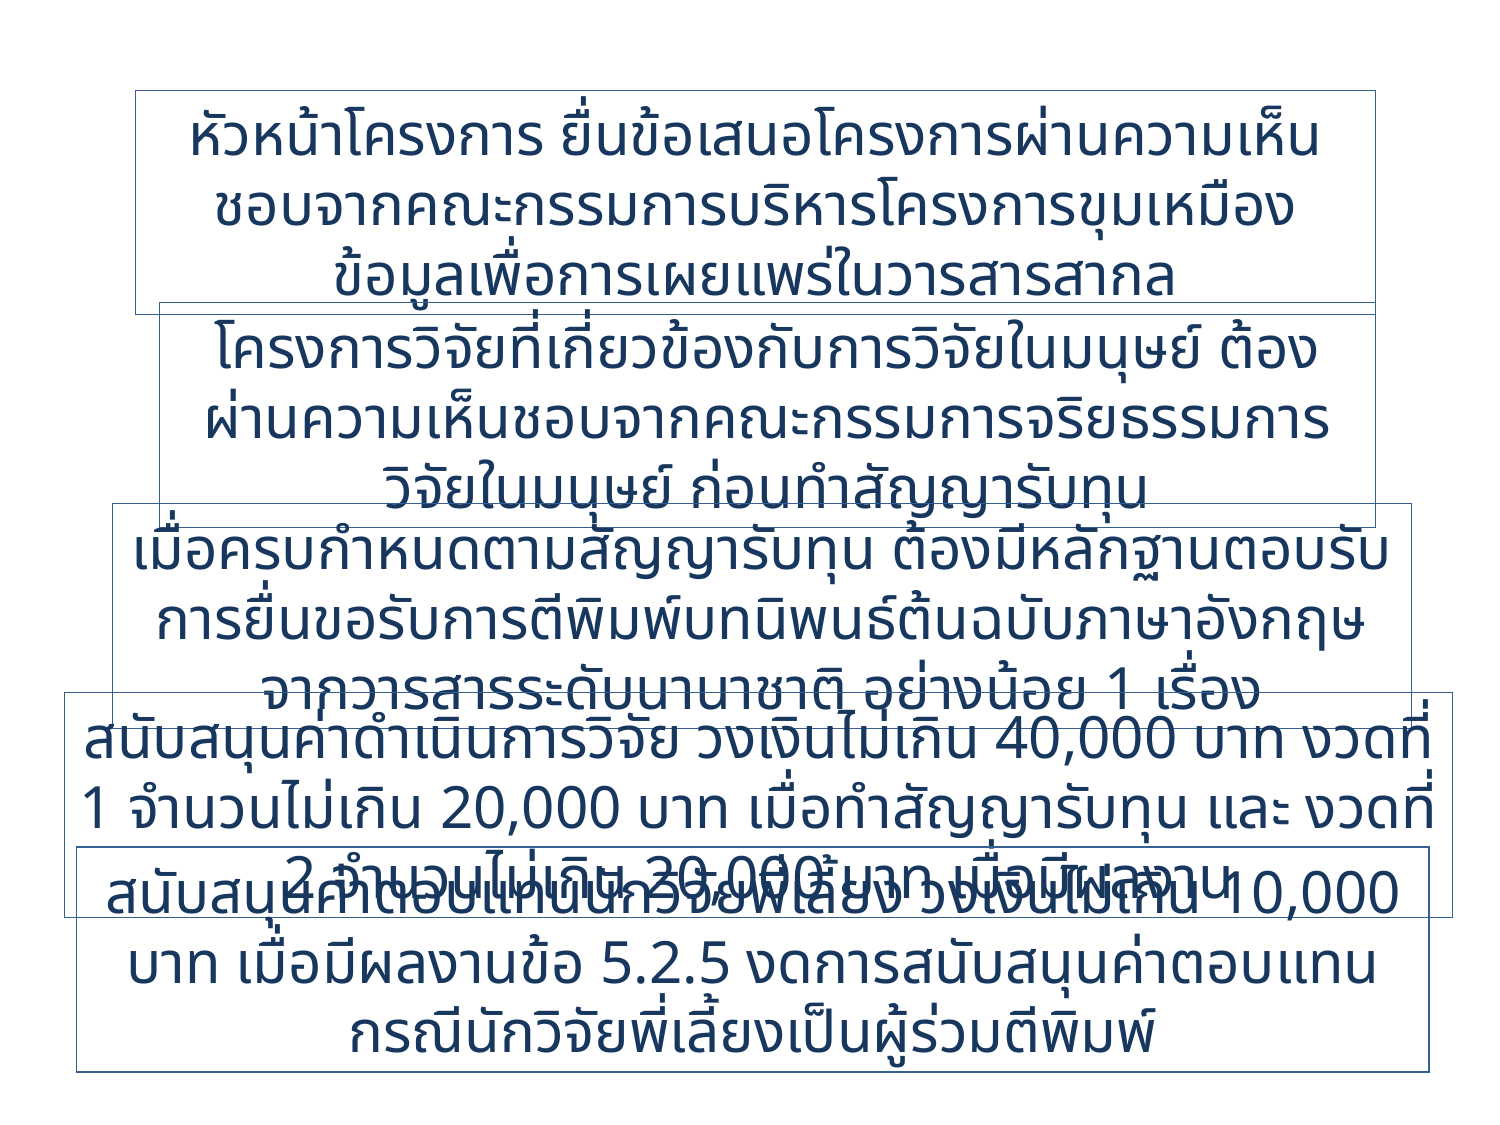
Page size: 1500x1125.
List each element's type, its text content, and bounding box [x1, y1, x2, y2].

text_box โครงการวิจัยที่เกี่ยวข้องกับการวิจัยในมนุษย์ ต้องผ่านความเห็นชอบจากคณะกรรมการจริยธรรมการวิจัยในมนุษย์ ก่อนทำสัญญารับทุน [159, 302, 1376, 503]
text_box เมื่อครบกำหนดตามสัญญารับทุน ต้องมีหลักฐานตอบรับการยื่นขอรับการตีพิมพ์บทนิพนธ์ต้นฉบับภาษาอังกฤษจากวารสารระดับนานาชาติ อย่างน้อย 1 เรื่อง [112, 503, 1412, 692]
text_box หัวหน้าโครงการ ยื่นข้อเสนอโครงการผ่านความเห็นชอบจากคณะกรรมการบริหารโครงการขุมเหมืองข้อมูลเพื่อการเผยแพร่ในวารสารสากล [135, 90, 1376, 315]
text_box สนับสนุนค่าตอบแทนนักวิจัยพี่เลี้ยง วงเงินไม่เกิน 10,000 บาท เมื่อมีผลงานข้อ 5.2.5 งดการสนับสนุนค่าตอบแทนกรณีนักวิจัยพี่เลี้ยงเป็นผู้ร่วมตีพิมพ์ [76, 847, 1430, 1073]
text_box สนับสนุนค่าดำเนินการวิจัย วงเงินไม่เกิน 40,000 บาท งวดที่ 1 จำนวนไม่เกิน 20,000 บาท เมื่อทำสัญญารับทุน และ งวดที่ 2 จำนวนไม่เกิน 20,000 บาท เมื่อมีผลงาน [64, 692, 1453, 918]
